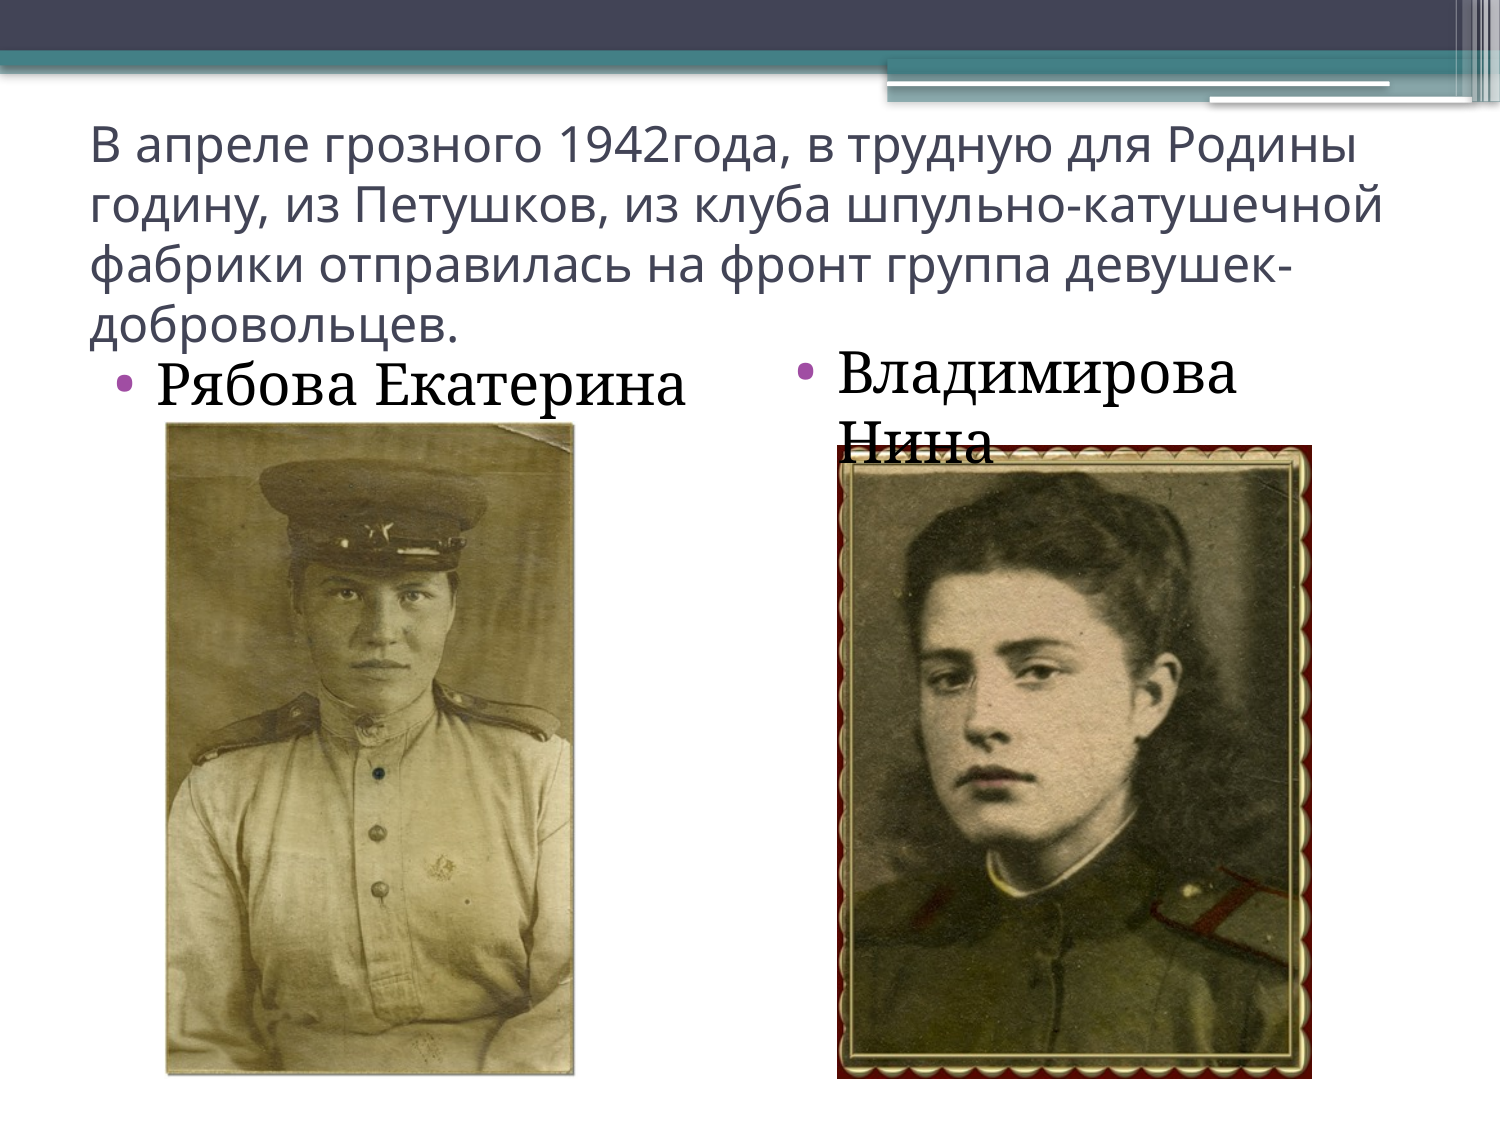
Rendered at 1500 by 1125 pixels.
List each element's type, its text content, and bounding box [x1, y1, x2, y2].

picture [163, 421, 578, 1079]
text_box Рябова Екатерина [82, 339, 745, 434]
picture [837, 445, 1312, 1079]
text_box Владимирова Нина [762, 328, 1426, 434]
text_box В апреле грозного 1942года, в трудную для Родины годину, из Петушков, из клуба шпульно-катушечной фабрики отправилась на фронт группа девушек-добровольцев. [74, 105, 1425, 223]
